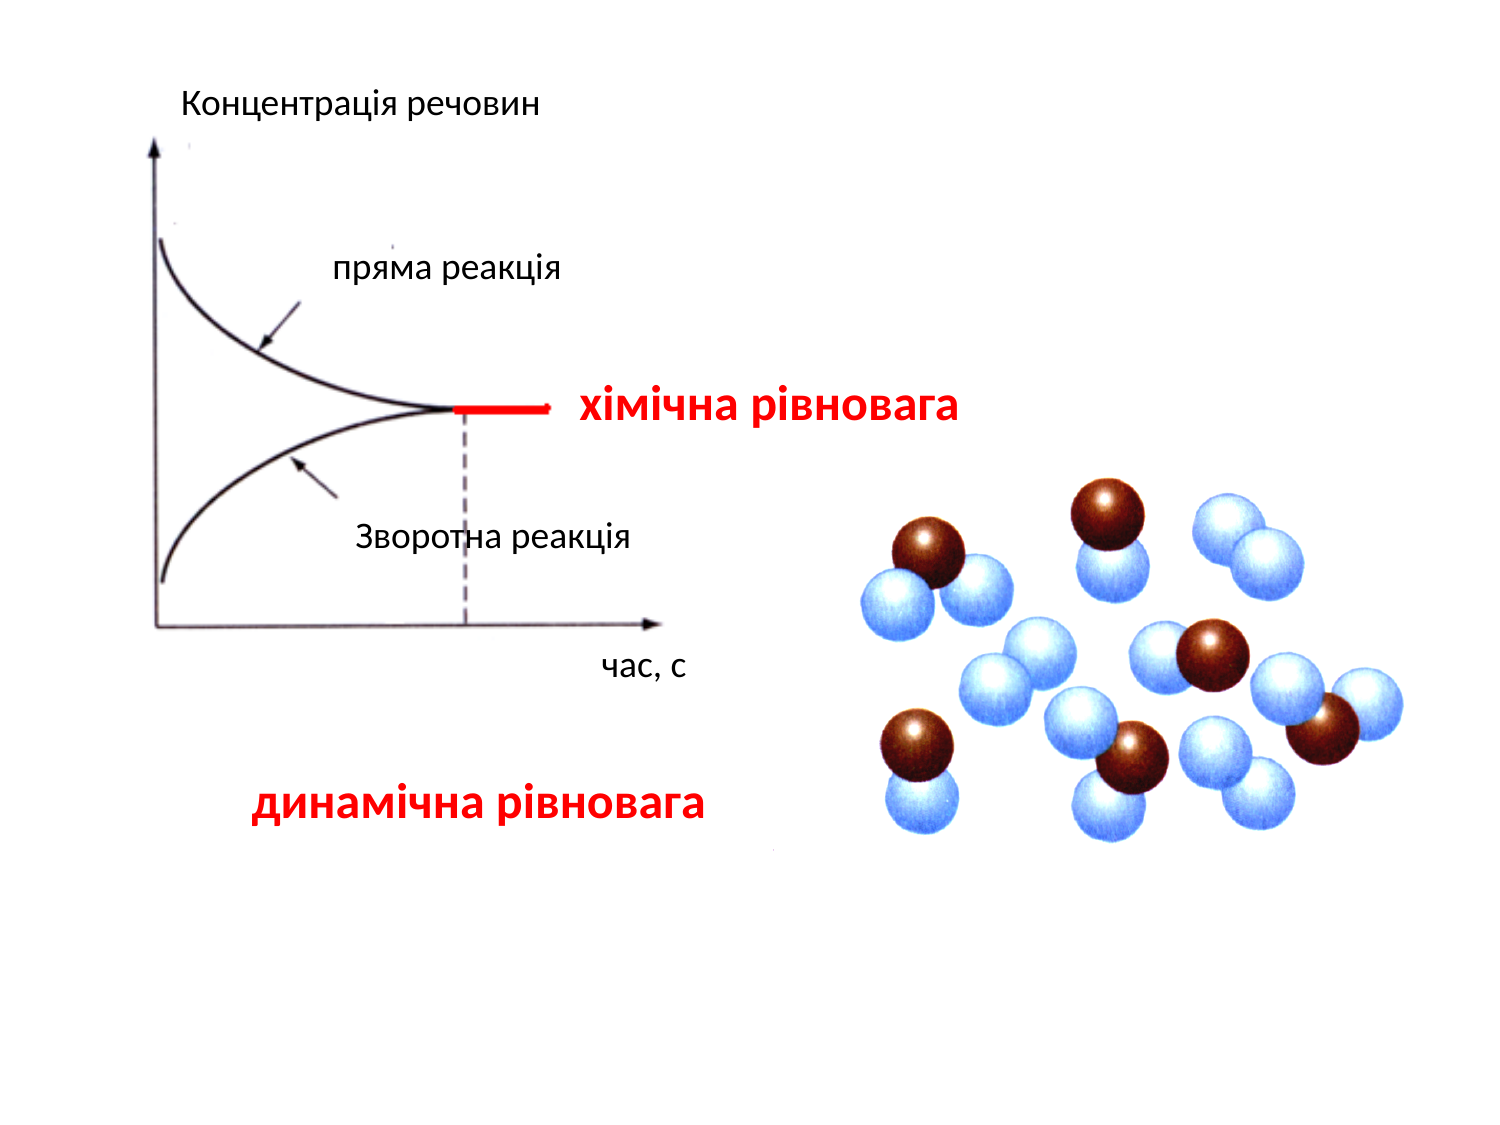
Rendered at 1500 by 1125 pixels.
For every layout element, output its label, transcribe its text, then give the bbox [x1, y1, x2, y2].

text_box динамічна рівновага [236, 761, 721, 837]
text_box хімічна рівновага [697, 363, 975, 438]
text_box Концентрація речовин [166, 70, 556, 115]
picture [773, 456, 1454, 868]
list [128, 116, 692, 680]
text_box час, с [586, 632, 702, 693]
